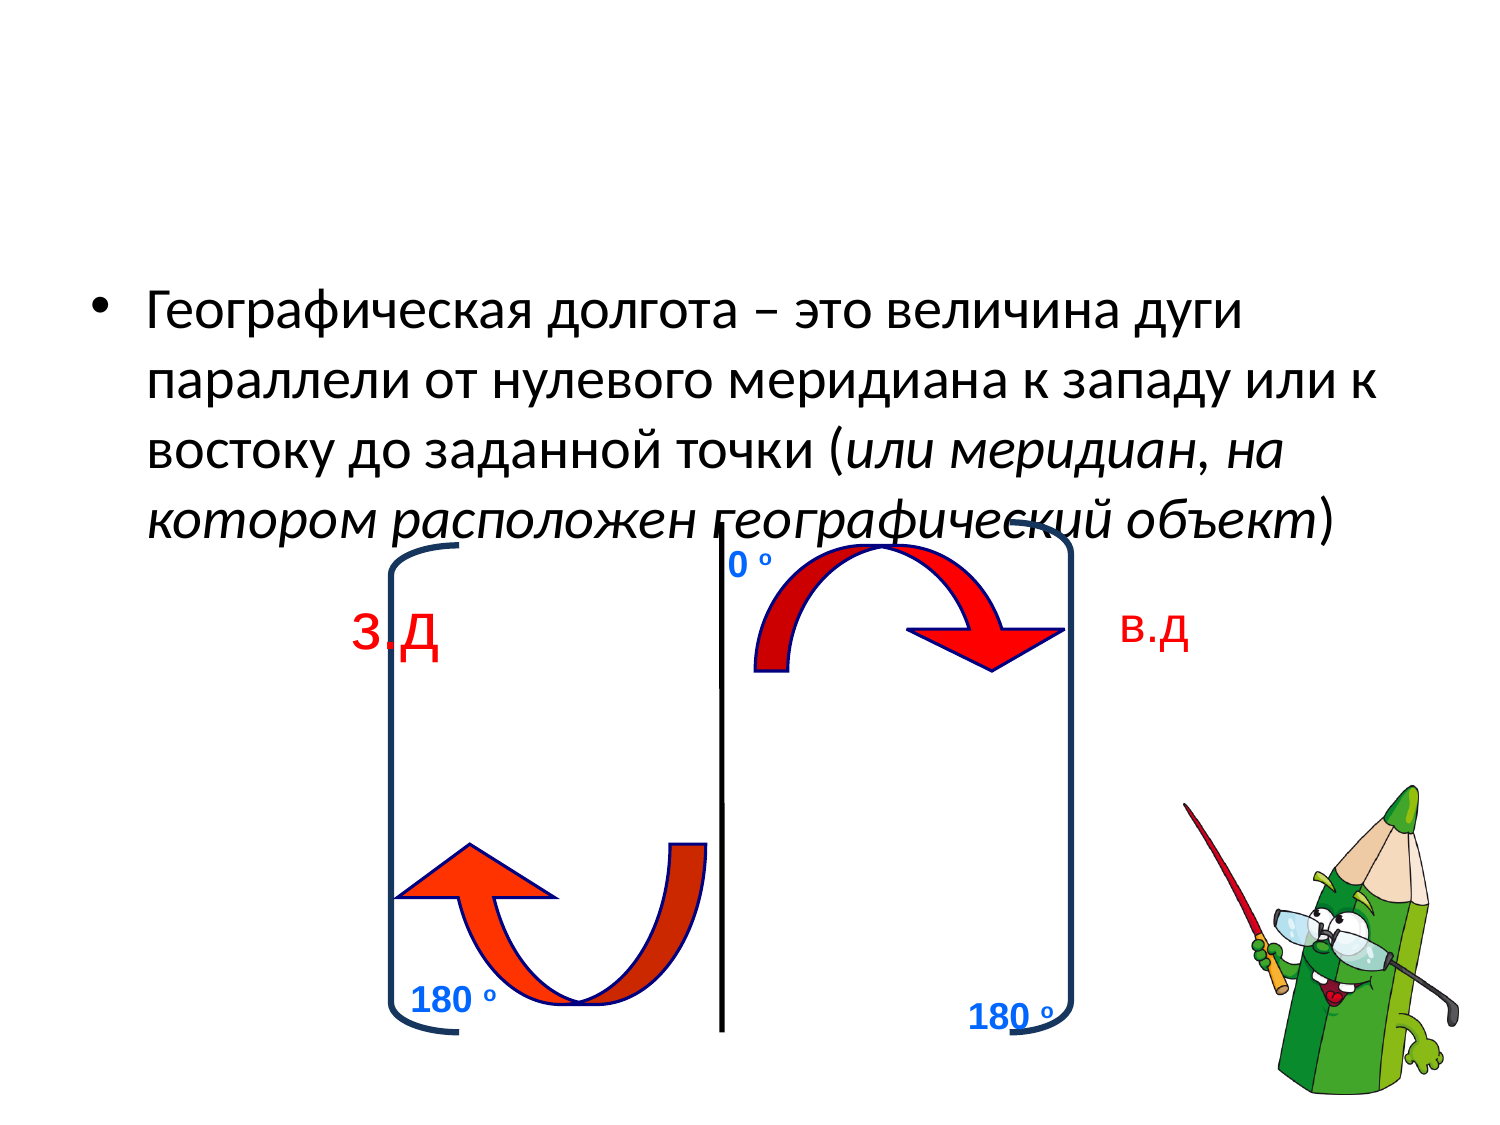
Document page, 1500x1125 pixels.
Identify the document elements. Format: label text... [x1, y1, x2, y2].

list Географическая долгота – это величина дуги параллели от нулевого меридиана к западу или к востоку до заданной точки (или меридиан, на котором расположен географический объект) [74, 262, 1426, 1006]
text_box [170, 479, 1500, 1125]
